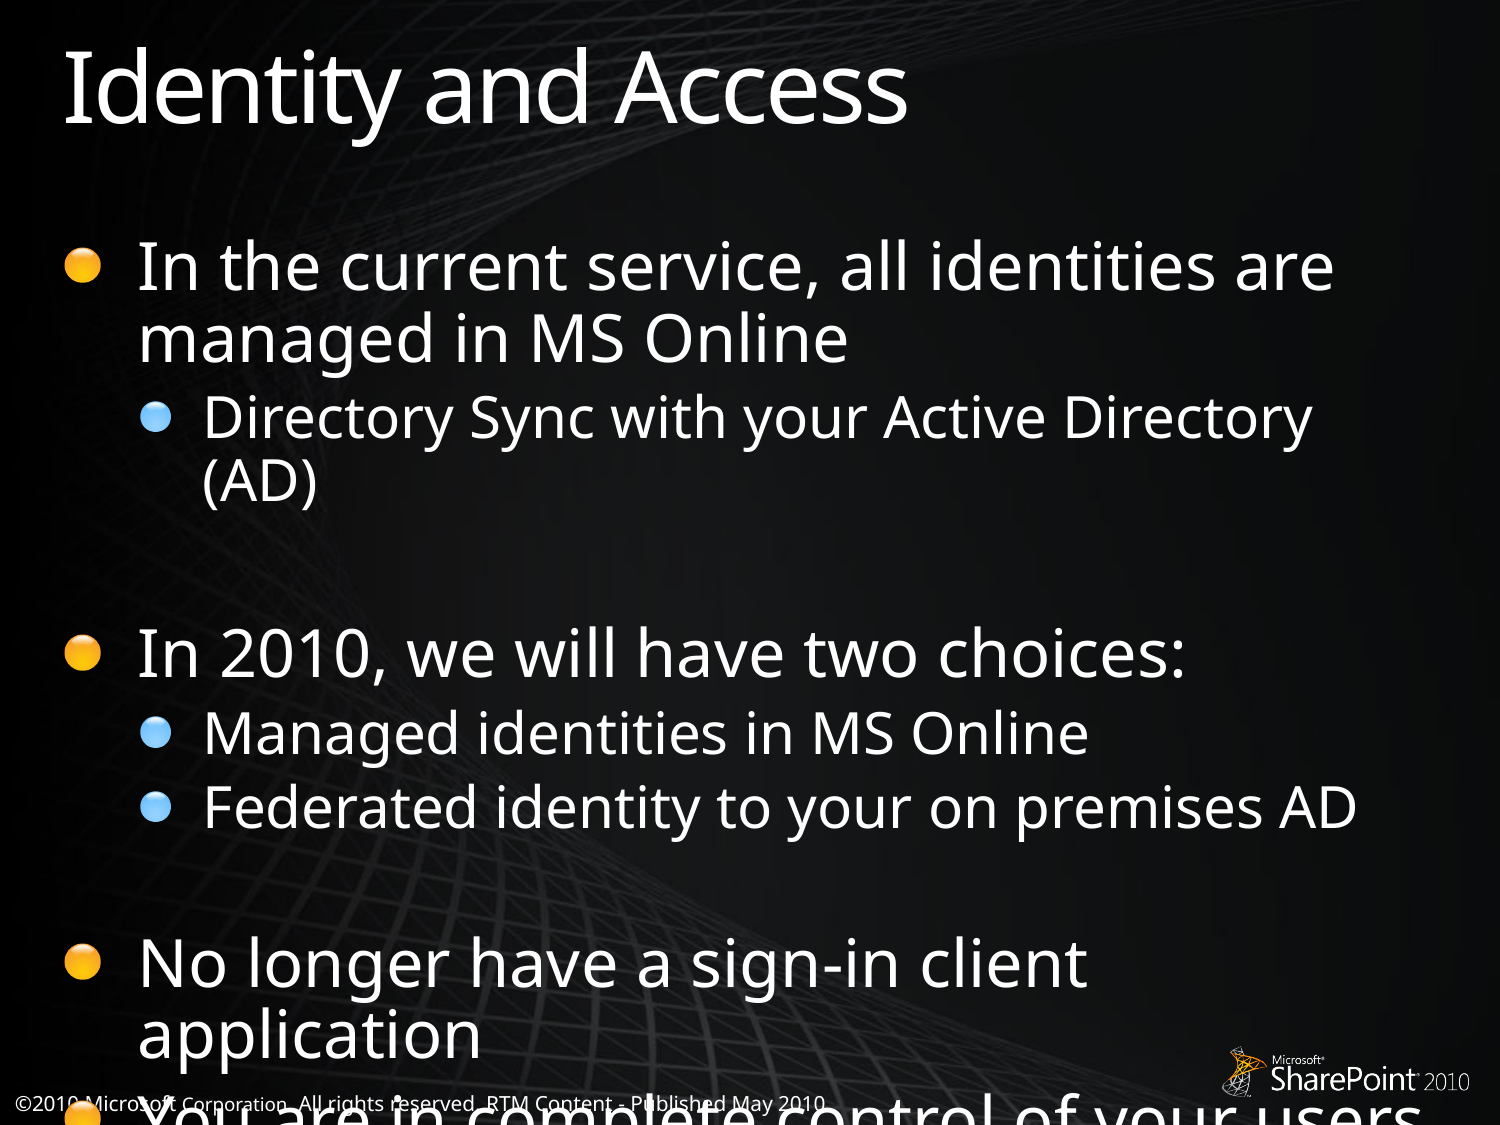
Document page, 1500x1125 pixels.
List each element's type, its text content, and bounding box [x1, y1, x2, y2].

list In the current service, all identities are managed in MS Online Directory Sync with your Active Directory (AD) In 2010, we will have two choices: Managed identities in MS Online Federated identity to your on premises AD No longer have a sign-in client application You are in complete control of your users [62, 233, 1438, 1034]
picture [0, 0, 1500, 1125]
title Identity and Access [62, 37, 1438, 147]
